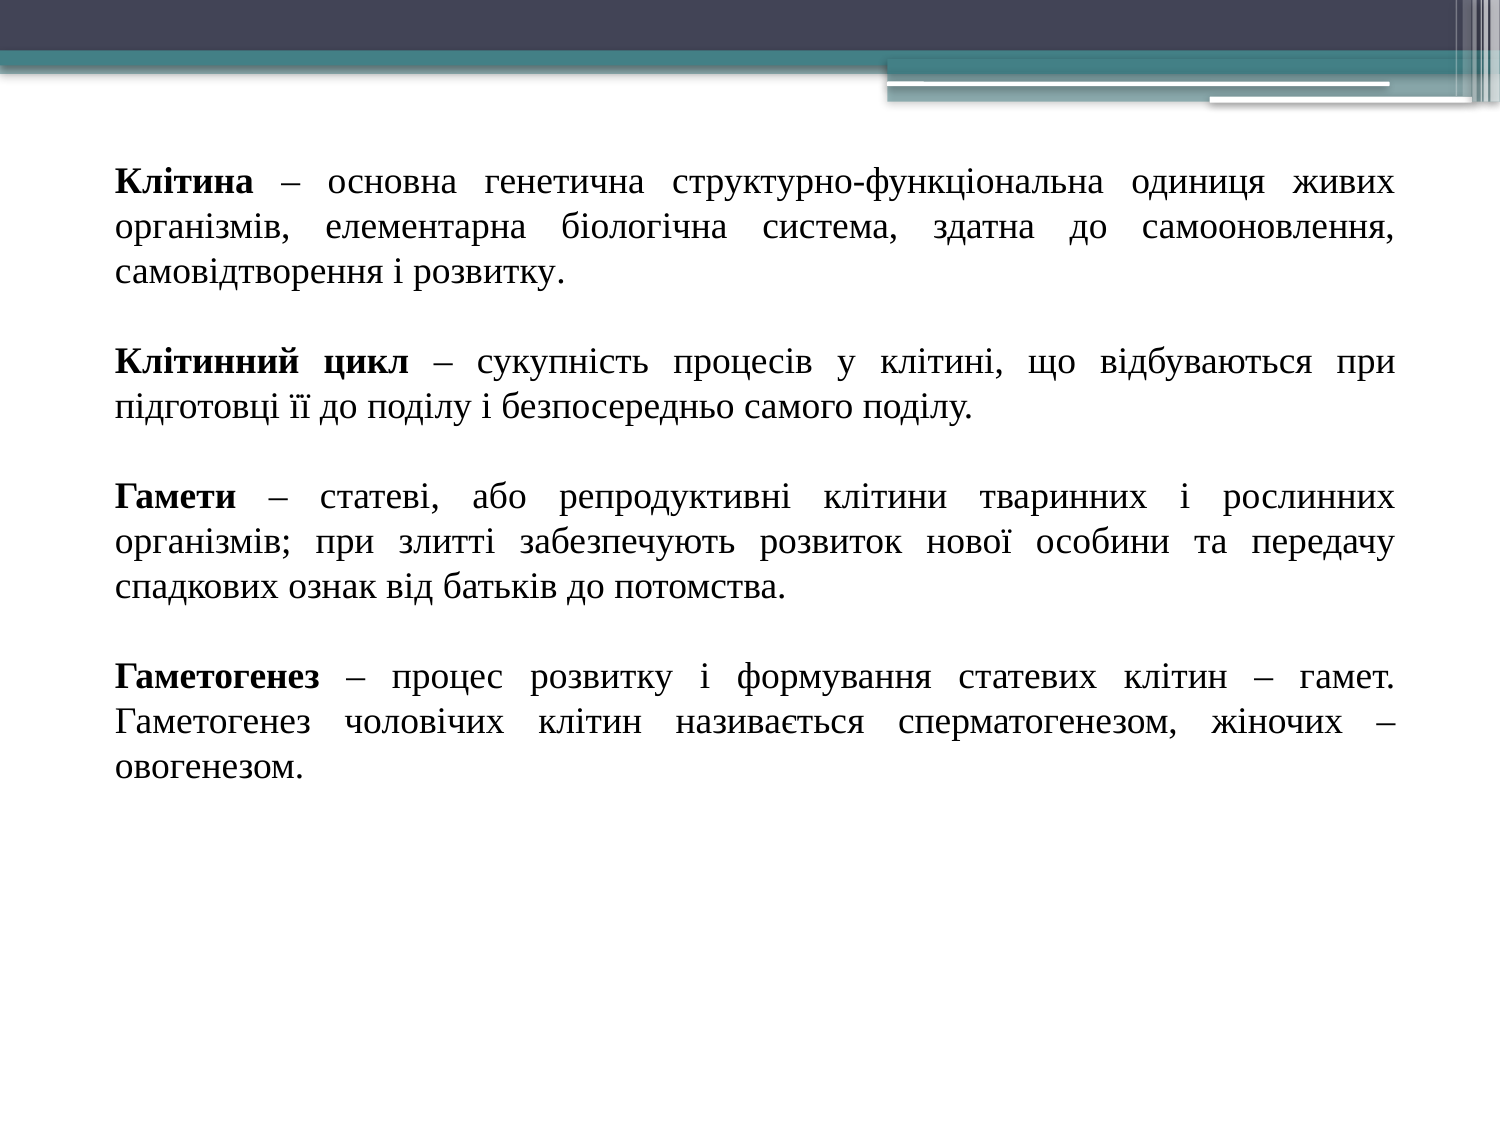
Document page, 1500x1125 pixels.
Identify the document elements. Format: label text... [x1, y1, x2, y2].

text_box Клітина – основна генетична структурно-функціональна одиниця живих організмів, елементарна біологічна система, здатна до самооновлення, самовідтворення і розвитку. Клітинний цикл – сукупність процесів у клітині, що відбуваються при підготовці її до поділу і безпосередньо самого поділу. Гамети – статеві, або репродуктивні клітини тваринних і рослинних організмів; при злитті забезпечують розвиток нової особини та передачу спадкових ознак від батьків до потомства. Гаметогенез – процес розвитку і формування статевих клітин – гамет. Гаметогенез чоловічих клітин називається сперматогенезом, жіночих – овогенезом. [100, 148, 1412, 794]
